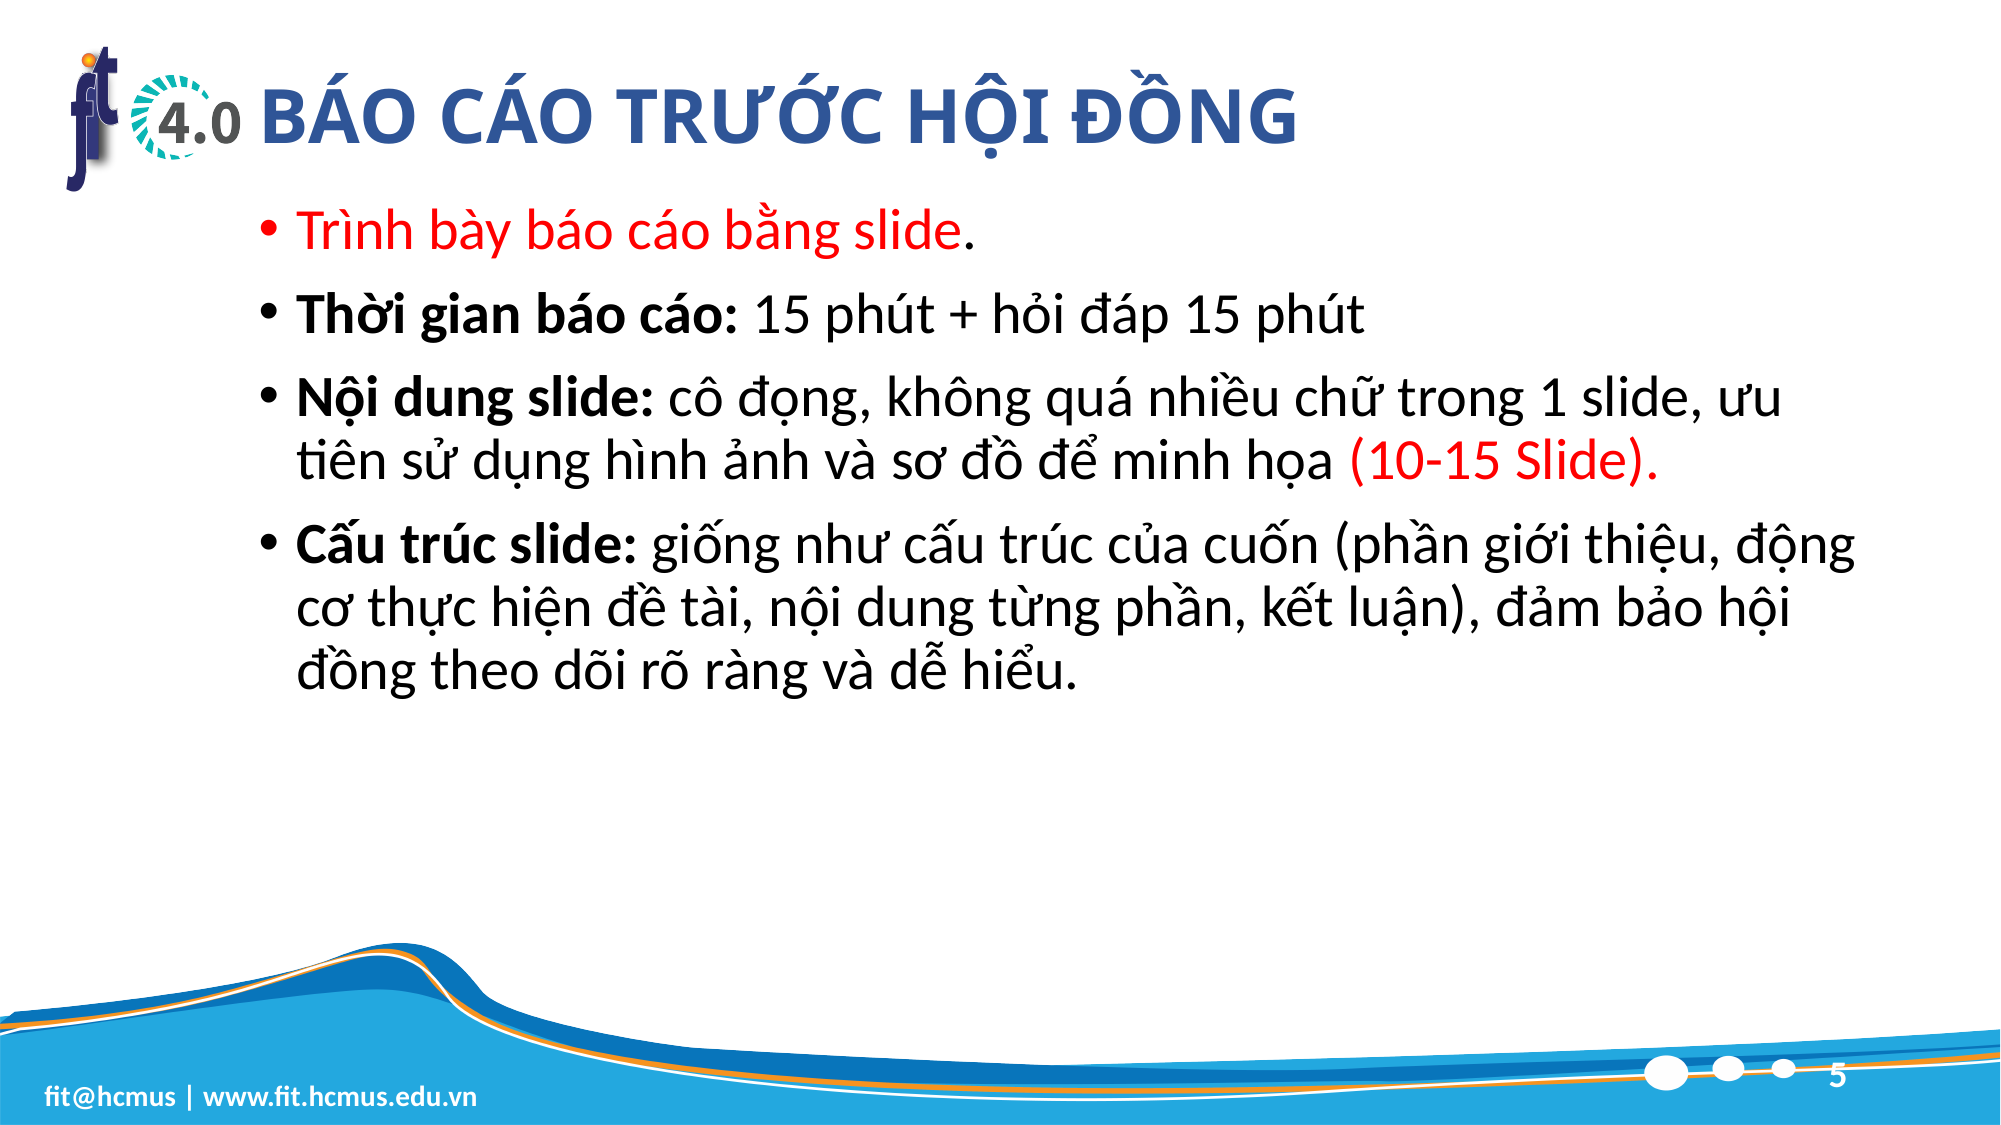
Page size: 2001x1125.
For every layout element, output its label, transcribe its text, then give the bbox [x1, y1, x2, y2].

title BÁO CÁO TRƯỚC HỘI ĐỒNG [243, 66, 1447, 172]
footer fit@hcmus | www.fit.hcmus.edu.vn [0, 1065, 523, 1125]
list Trình bày báo cáo bằng slide. Thời gian báo cáo: 15 phút + hỏi đáp 15 phút Nội dung slide: cô đọng, không quá nhiều chữ trong 1 slide, ưu tiên sử dụng hình ảnh và sơ đồ để minh họa (10-15 Slide). Cấu trúc slide: giống như cấu trúc của cuốn (phần giới thiệu, động cơ thực hiện đề tài, nội dung từng phần, kết luận), đảm bảo hội đồng theo dõi rõ ràng và dễ hiểu. [243, 191, 1887, 977]
slide_number 5 [1412, 1042, 1863, 1103]
